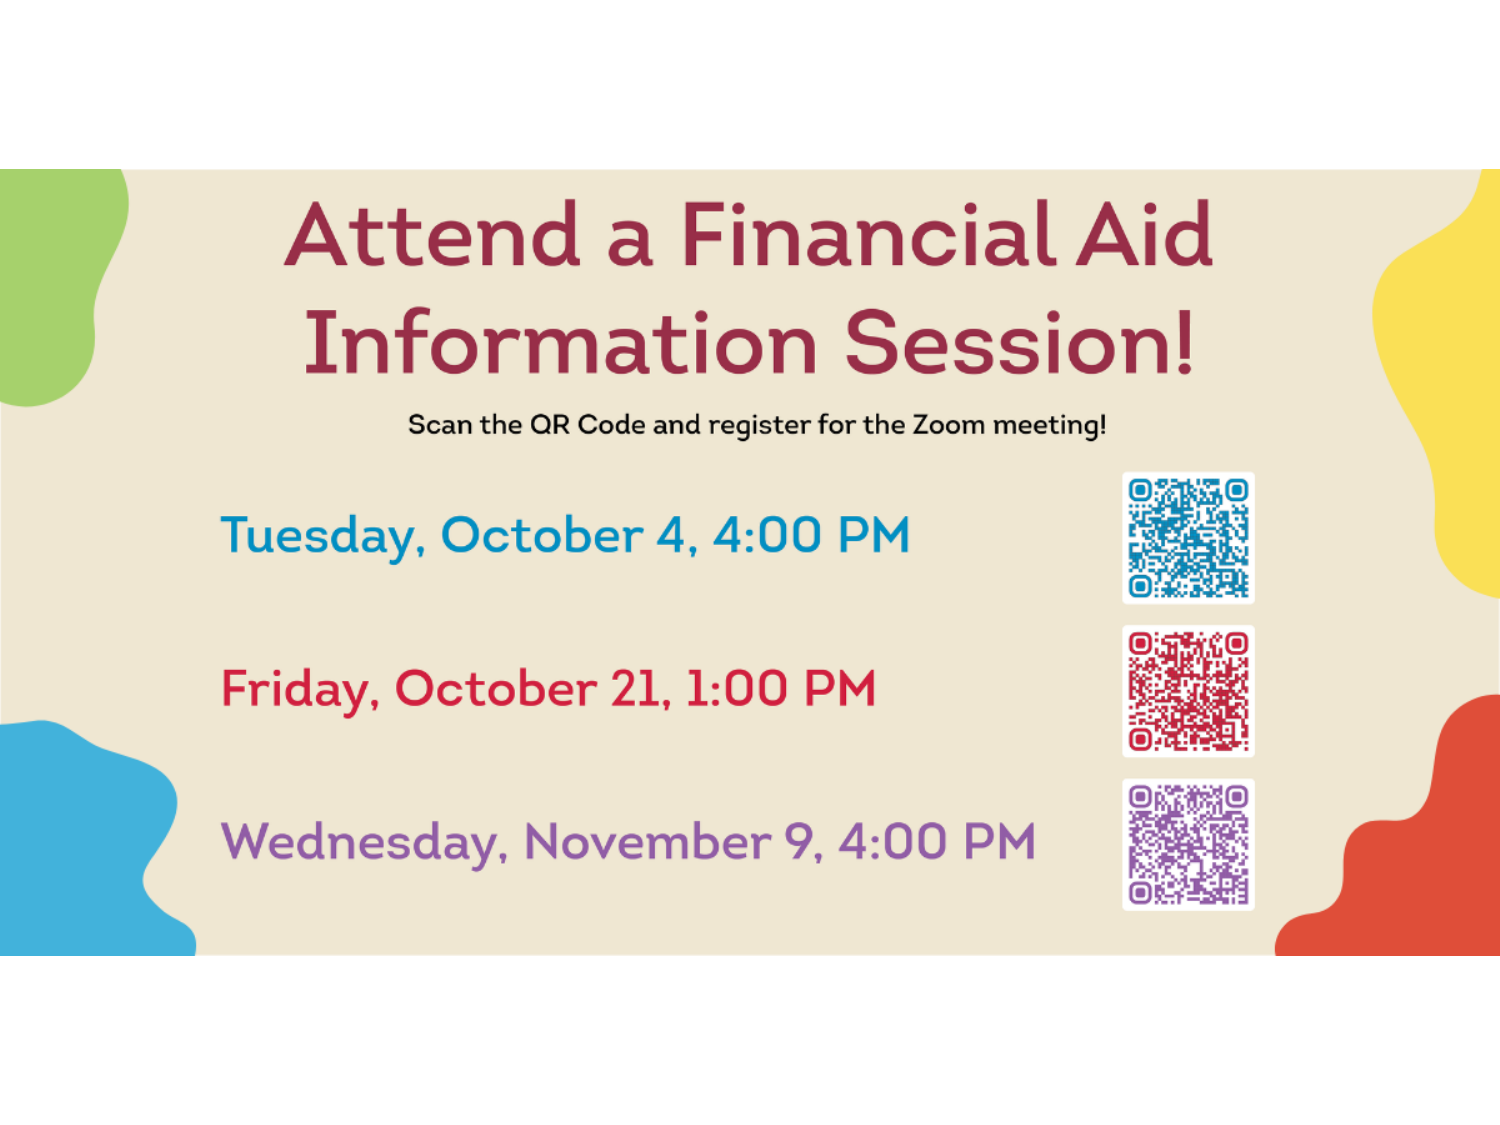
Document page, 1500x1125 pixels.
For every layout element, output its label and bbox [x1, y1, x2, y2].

picture [0, 168, 1500, 957]
